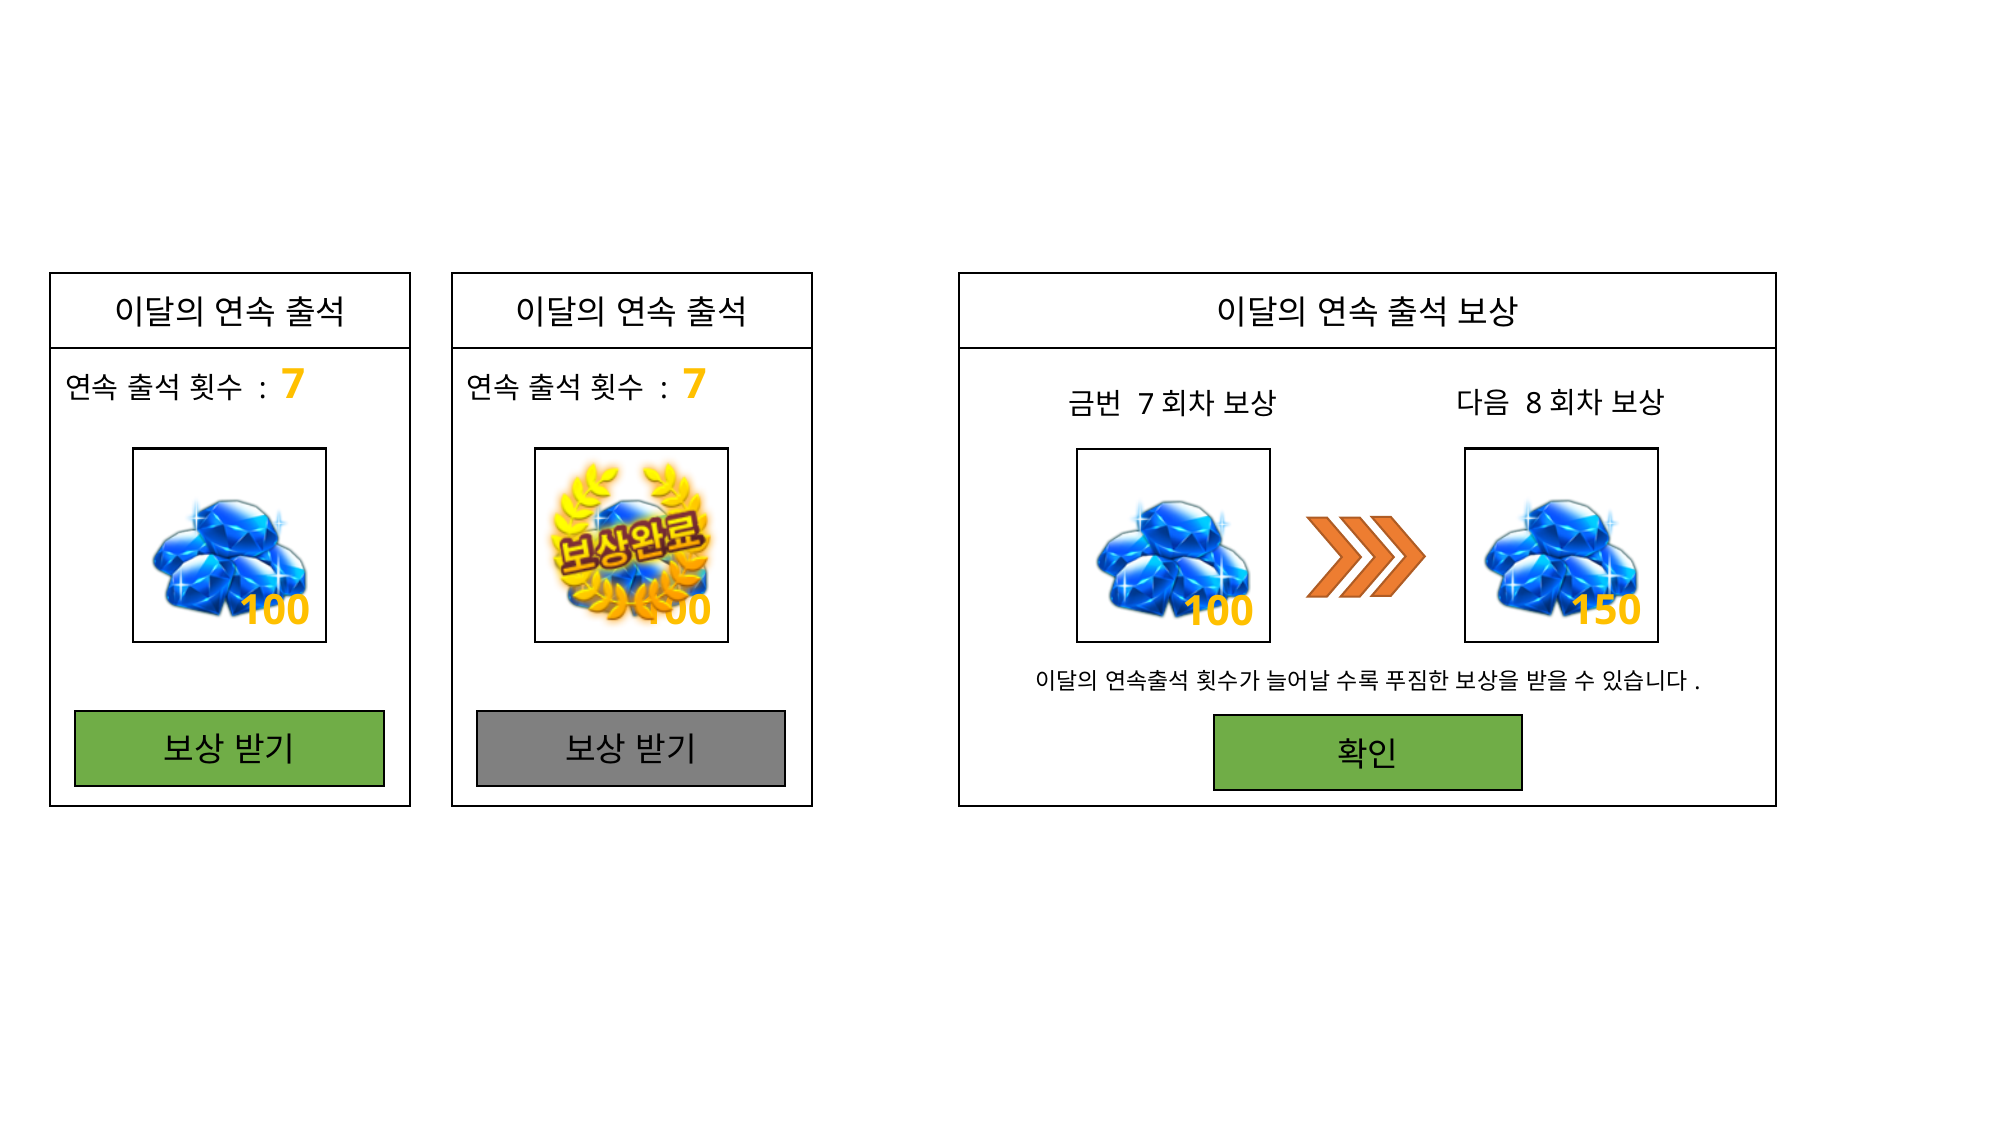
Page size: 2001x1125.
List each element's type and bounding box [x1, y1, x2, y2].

text_box [959, 273, 1777, 806]
text_box [50, 273, 812, 806]
